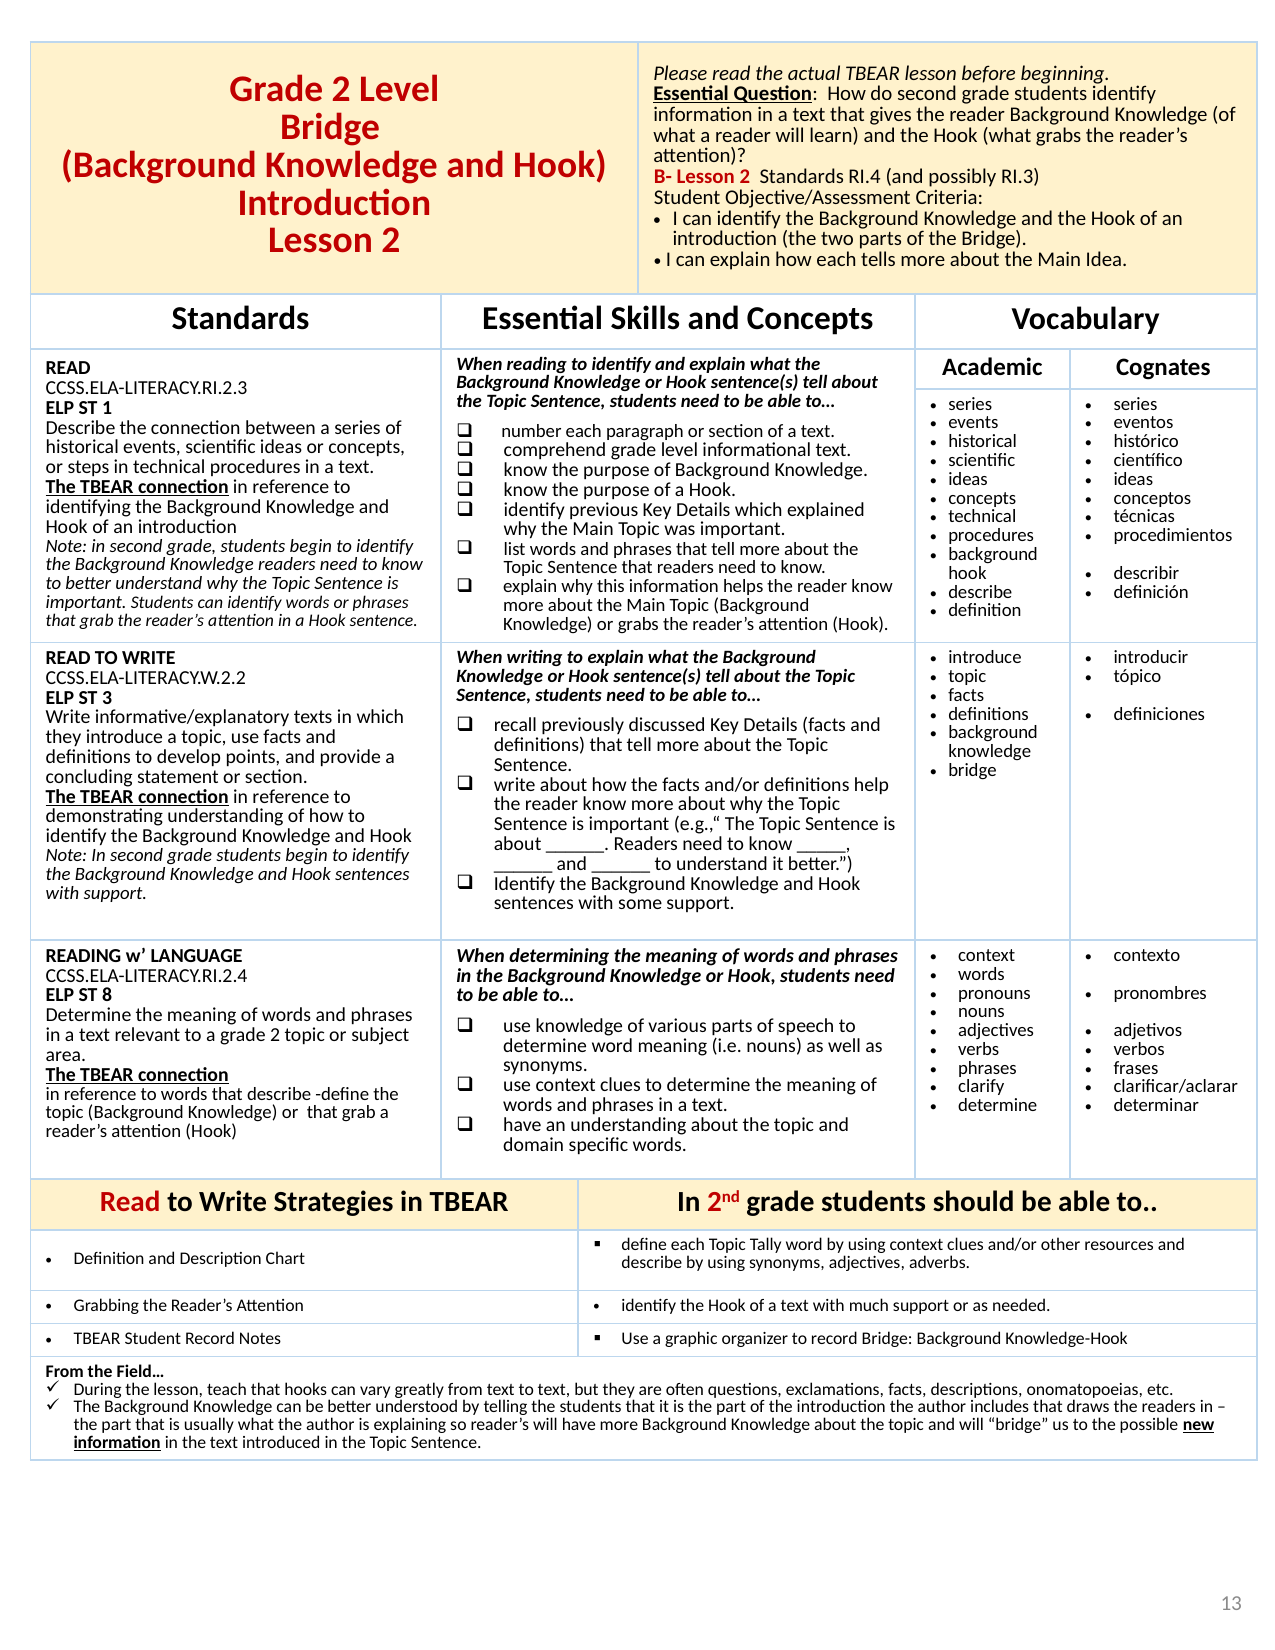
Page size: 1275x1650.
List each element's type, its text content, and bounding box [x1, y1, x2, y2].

table_cell introduce topic facts definitions background knowledge bridge [916, 643, 1069, 939]
table_cell READING w’ LANGUAGE CCSS.ELA-LITERACY.RI.2.4 ELP ST 8 Determine the meaning of words and phrases in a text relevant to a grade 2 topic or subject area. The TBEAR connection in reference to words that describe -define the topic (Background Knowledge) or that grab a reader’s attention (Hook) [31, 941, 440, 1178]
table_cell In 2nd grade students should be able to.. [579, 1180, 1256, 1229]
table_cell Read to Write Strategies in TBEAR [31, 1180, 577, 1229]
table_cell READ TO WRITE CCSS.ELA-LITERACY.W.2.2 ELP ST 3 Write informative/explanatory texts in which they introduce a topic, use facts and definitions to develop points, and provide a concluding statement or section. The TBEAR connection in reference to demonstrating understanding of how to identify the Background Knowledge and Hook Note: In second grade students begin to identify the Background Knowledge and Hook sentences with support. [31, 643, 440, 939]
table_cell Definition and Description Chart [31, 1231, 577, 1290]
table_cell Use a graphic organizer to record Bridge: Background Knowledge-Hook [579, 1324, 1256, 1356]
table_cell series events historical scientific ideas concepts technical procedures background hook describe definition [916, 390, 1069, 642]
table_header Grade 2 Level Bridge (Background Knowledge and Hook) Introduction Lesson 2 [31, 43, 637, 293]
table_cell READ CCSS.ELA-LITERACY.RI.2.3 ELP ST 1 Describe the connection between a series of historical events, scientific ideas or concepts, or steps in technical procedures in a text. The TBEAR connection in reference to identifying the Background Knowledge and Hook of an introduction Note: in second grade, students begin to identify the Background Knowledge readers need to know to better understand why the Topic Sentence is important. Students can identify words or phrases that grab the reader’s attention in a Hook sentence. [31, 350, 440, 642]
table_cell Academic [916, 350, 1069, 388]
table_cell From the Field… During the lesson, teach that hooks can vary greatly from text to text, but they are often questions, exclamations, facts, descriptions, onomatopoeias, etc. The Background Knowledge can be better understood by telling the students that it is the part of the introduction the author includes that draws the readers in – the part that is usually what the author is explaining so reader’s will have more Background Knowledge about the topic and will “bridge” us to the possible new information in the text introduced in the Topic Sentence. [31, 1357, 1256, 1459]
table_cell When reading to identify and explain what the Background Knowledge or Hook sentence(s) tell about the Topic Sentence, students need to be able to… number each paragraph or section of a text. comprehend grade level informational text. know the purpose of Background Knowledge. know the purpose of a Hook. identify previous Key Details which explained why the Main Topic was important. list words and phrases that tell more about the Topic Sentence that readers need to know. explain why this information helps the reader know more about the Main Topic (Background Knowledge) or grabs the reader’s attention (Hook). [442, 350, 914, 642]
table_cell When determining the meaning of words and phrases in the Background Knowledge or Hook, students need to be able to… use knowledge of various parts of speech to determine word meaning (i.e. nouns) as well as synonyms. use context clues to determine the meaning of words and phrases in a text. have an understanding about the topic and domain specific words. [442, 941, 914, 1178]
table_cell context words pronouns nouns adjectives verbs phrases clarify determine [916, 941, 1069, 1178]
table_cell contexto pronombres adjetivos verbos frases clarificar/aclarar determinar [1071, 941, 1256, 1178]
table_cell When writing to explain what the Background Knowledge or Hook sentence(s) tell about the Topic Sentence, students need to be able to… recall previously discussed Key Details (facts and definitions) that tell more about the Topic Sentence. write about how the facts and/or definitions help the reader know more about why the Topic Sentence is important (e.g.,“ The Topic Sentence is about ______. Readers need to know _____, ______ and ______ to understand it better.”) Identify the Background Knowledge and Hook sentences with some support. [442, 643, 914, 939]
table_cell series eventos histórico científico ideas conceptos técnicas procedimientos describir definición [1071, 390, 1256, 642]
table_cell Grabbing the Reader’s Attention [31, 1291, 577, 1323]
table_cell Vocabulary [916, 295, 1256, 348]
table_cell define each Topic Tally word by using context clues and/or other resources and describe by using synonyms, adjectives, adverbs. [579, 1231, 1256, 1290]
table_cell Standards [31, 295, 440, 348]
table_cell Essential Skills and Concepts [442, 295, 914, 348]
table_header Please read the actual TBEAR lesson before beginning. Essential Question: How do second grade students identify information in a text that gives the reader Background Knowledge (of what a reader will learn) and the Hook (what grabs the reader’s attention)? B- Lesson 2 Standards RI.4 (and possibly RI.3) Student Objective/Assessment Criteria: I can identify the Background Knowledge and the Hook of an introduction (the two parts of the Bridge). I can explain how each tells more about the Main Idea. [639, 43, 1256, 293]
table_cell TBEAR Student Record Notes [31, 1324, 577, 1356]
table_cell identify the Hook of a text with much support or as needed. [579, 1291, 1256, 1323]
table_cell introducir tópico definiciones [1071, 643, 1256, 939]
table_cell Cognates [1071, 350, 1256, 388]
slide_number 13 [970, 1557, 1258, 1646]
